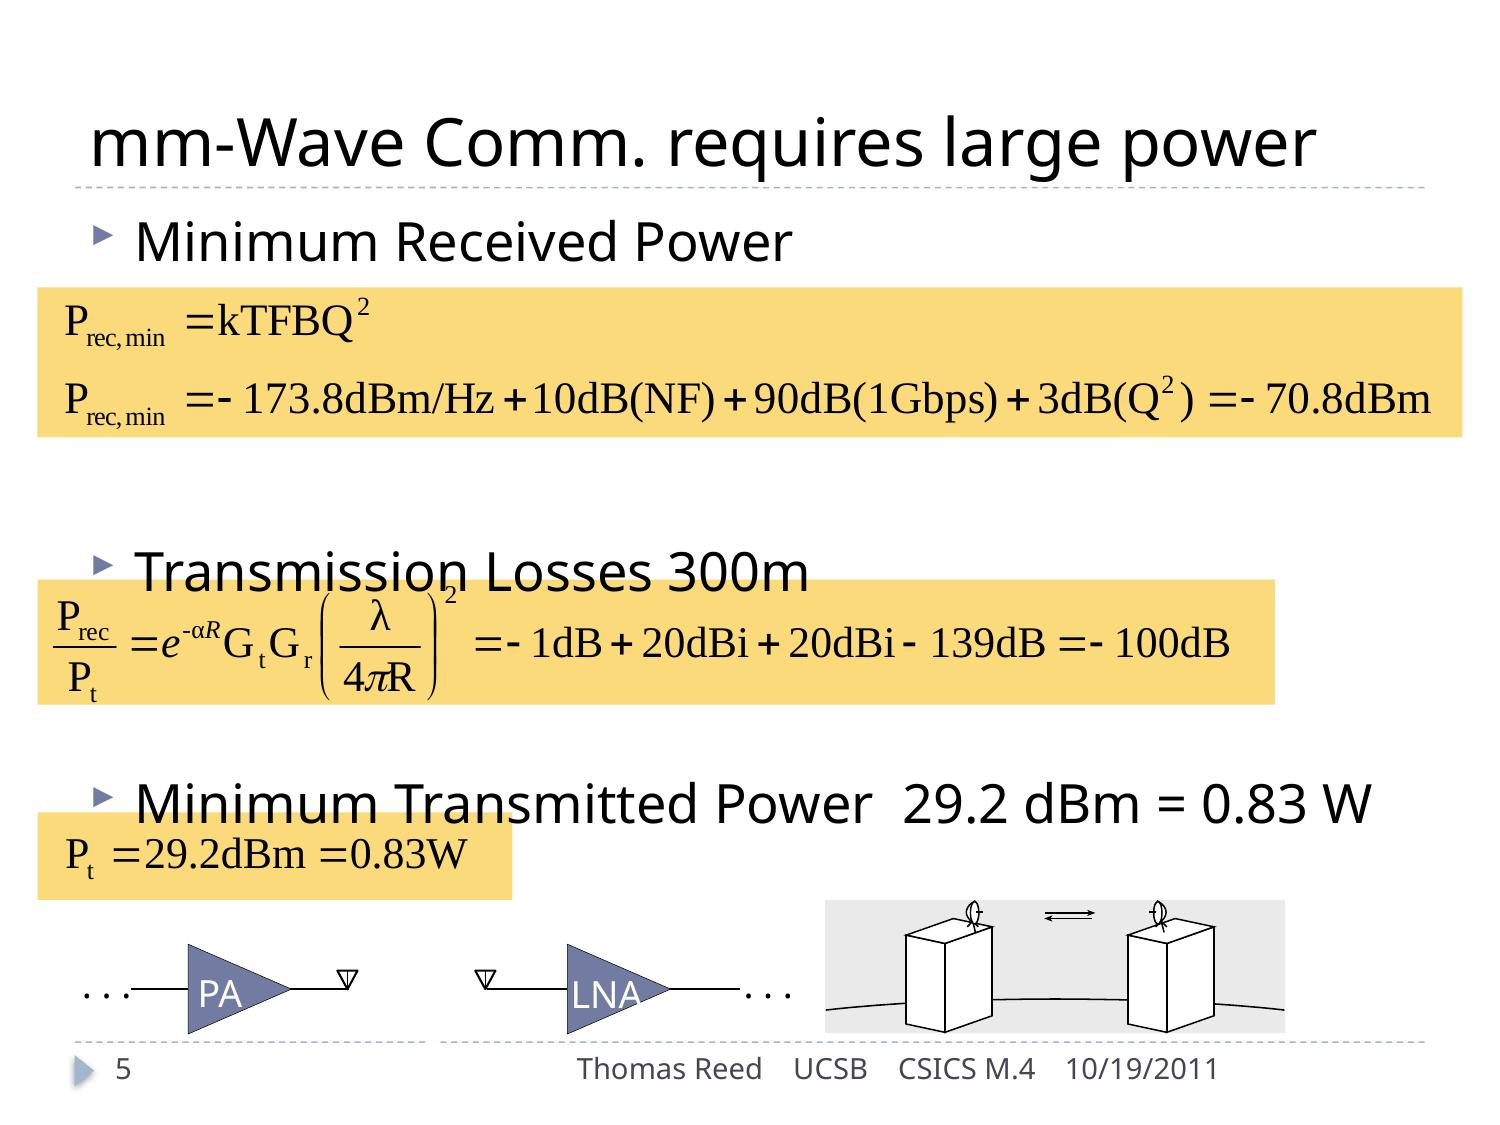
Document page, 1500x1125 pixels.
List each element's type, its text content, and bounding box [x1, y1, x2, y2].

list Minimum Received Power Transmission Losses 300m Minimum Transmitted Power 29.2 dBm = 0.83 W [75, 200, 1425, 287]
title mm-Wave Comm. requires large power [75, 24, 1425, 188]
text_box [824, 899, 1286, 1034]
list Minimum Received Power Transmission Losses 300m Minimum Transmitted Power 29.2 dBm = 0.83 W [75, 451, 1425, 1010]
text_box [36, 811, 75, 901]
text_box [36, 578, 42, 706]
footer Thomas Reed UCSB CSICS M.4 [475, 1042, 1051, 1103]
text_box [36, 286, 75, 439]
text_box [56, 287, 1438, 438]
text_box [1425, 286, 1464, 439]
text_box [74, 912, 801, 1051]
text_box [46, 573, 1238, 713]
slide_number 5 [100, 1064, 426, 1103]
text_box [58, 824, 476, 892]
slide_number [1051, 1042, 1426, 1103]
